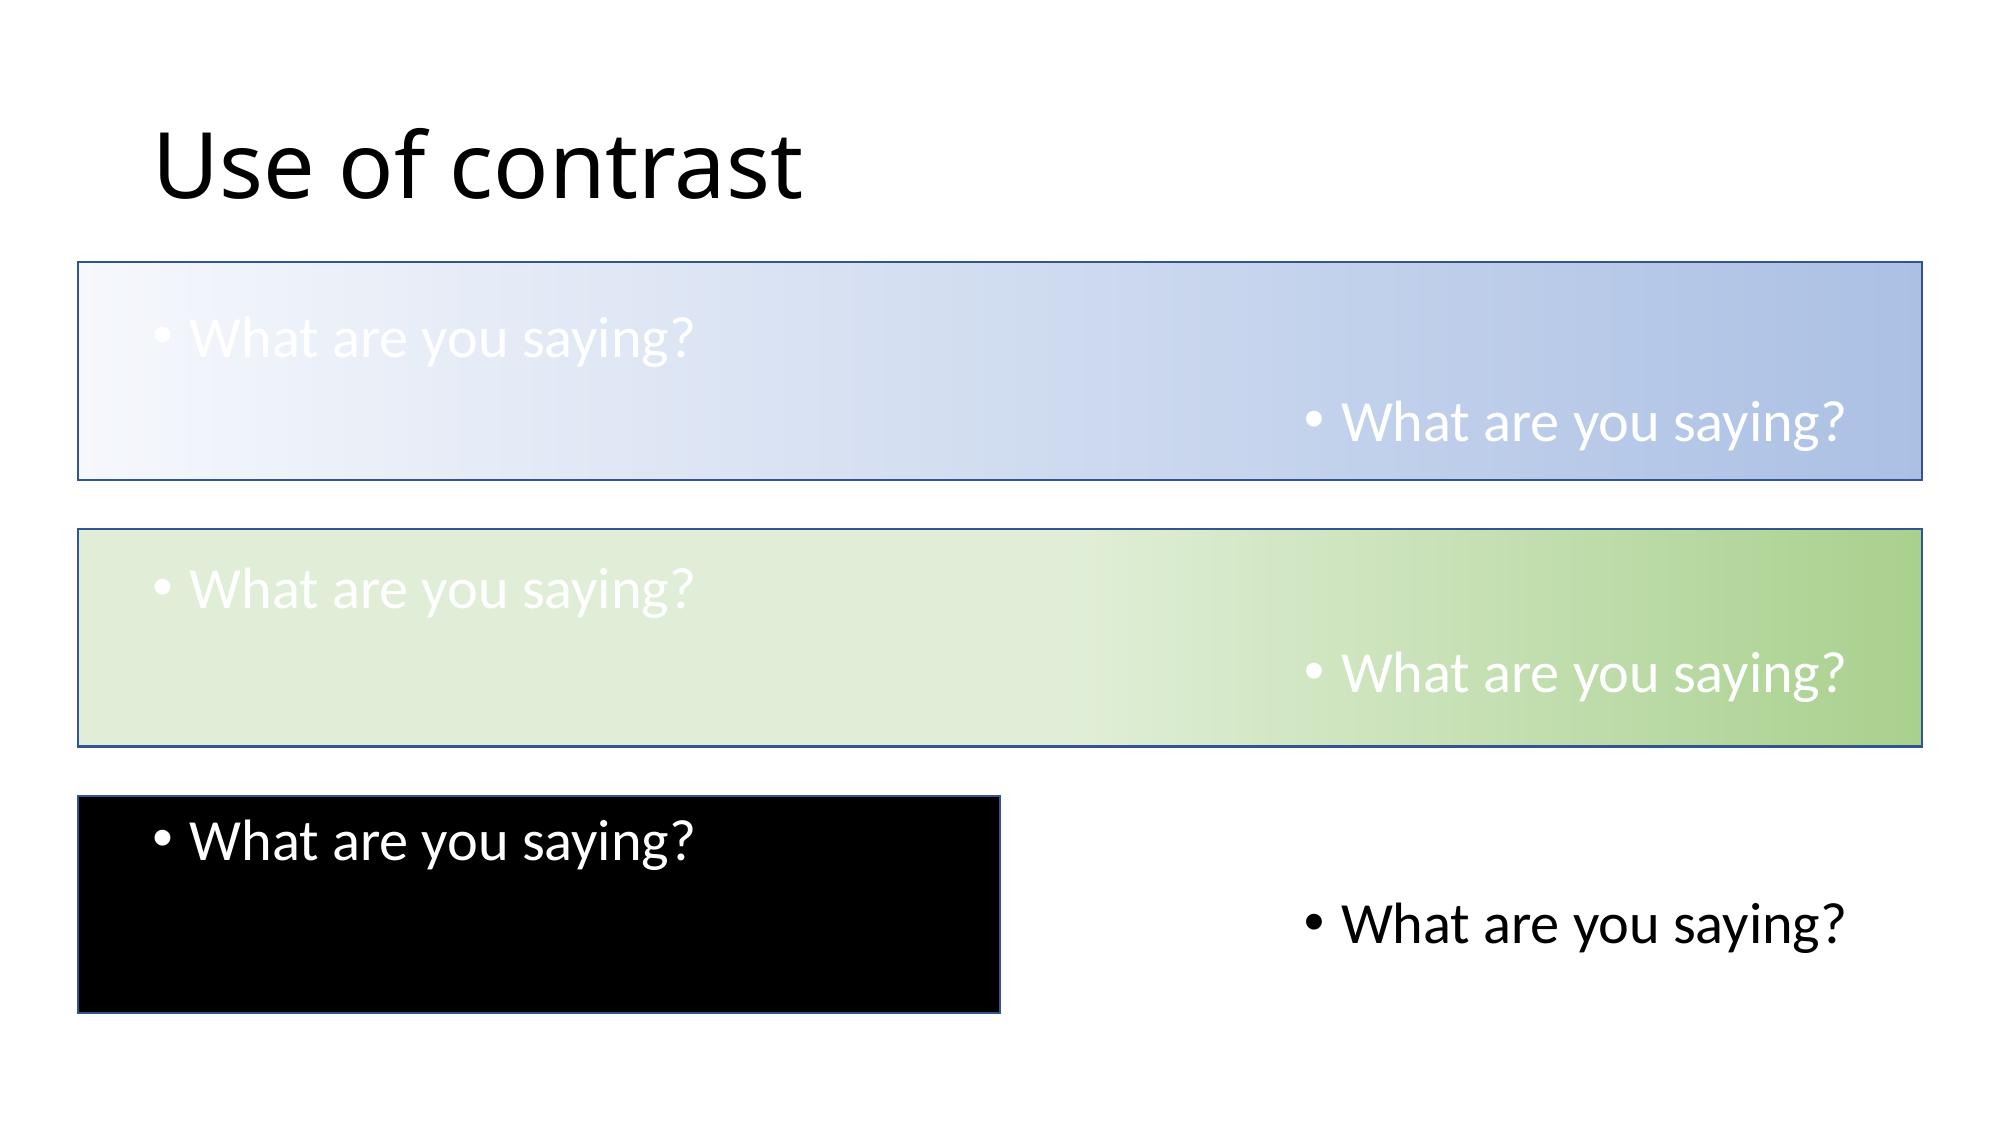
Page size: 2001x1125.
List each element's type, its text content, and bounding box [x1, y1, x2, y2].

text_box [77, 528, 137, 748]
title Use of contrast [137, 59, 1863, 278]
text_box [77, 795, 137, 1014]
list What are you saying? What are you saying? What are you saying? What are you saying? What are you saying? What are you saying? [137, 299, 1863, 1014]
text_box [1863, 528, 1923, 748]
text_box [77, 261, 1923, 481]
